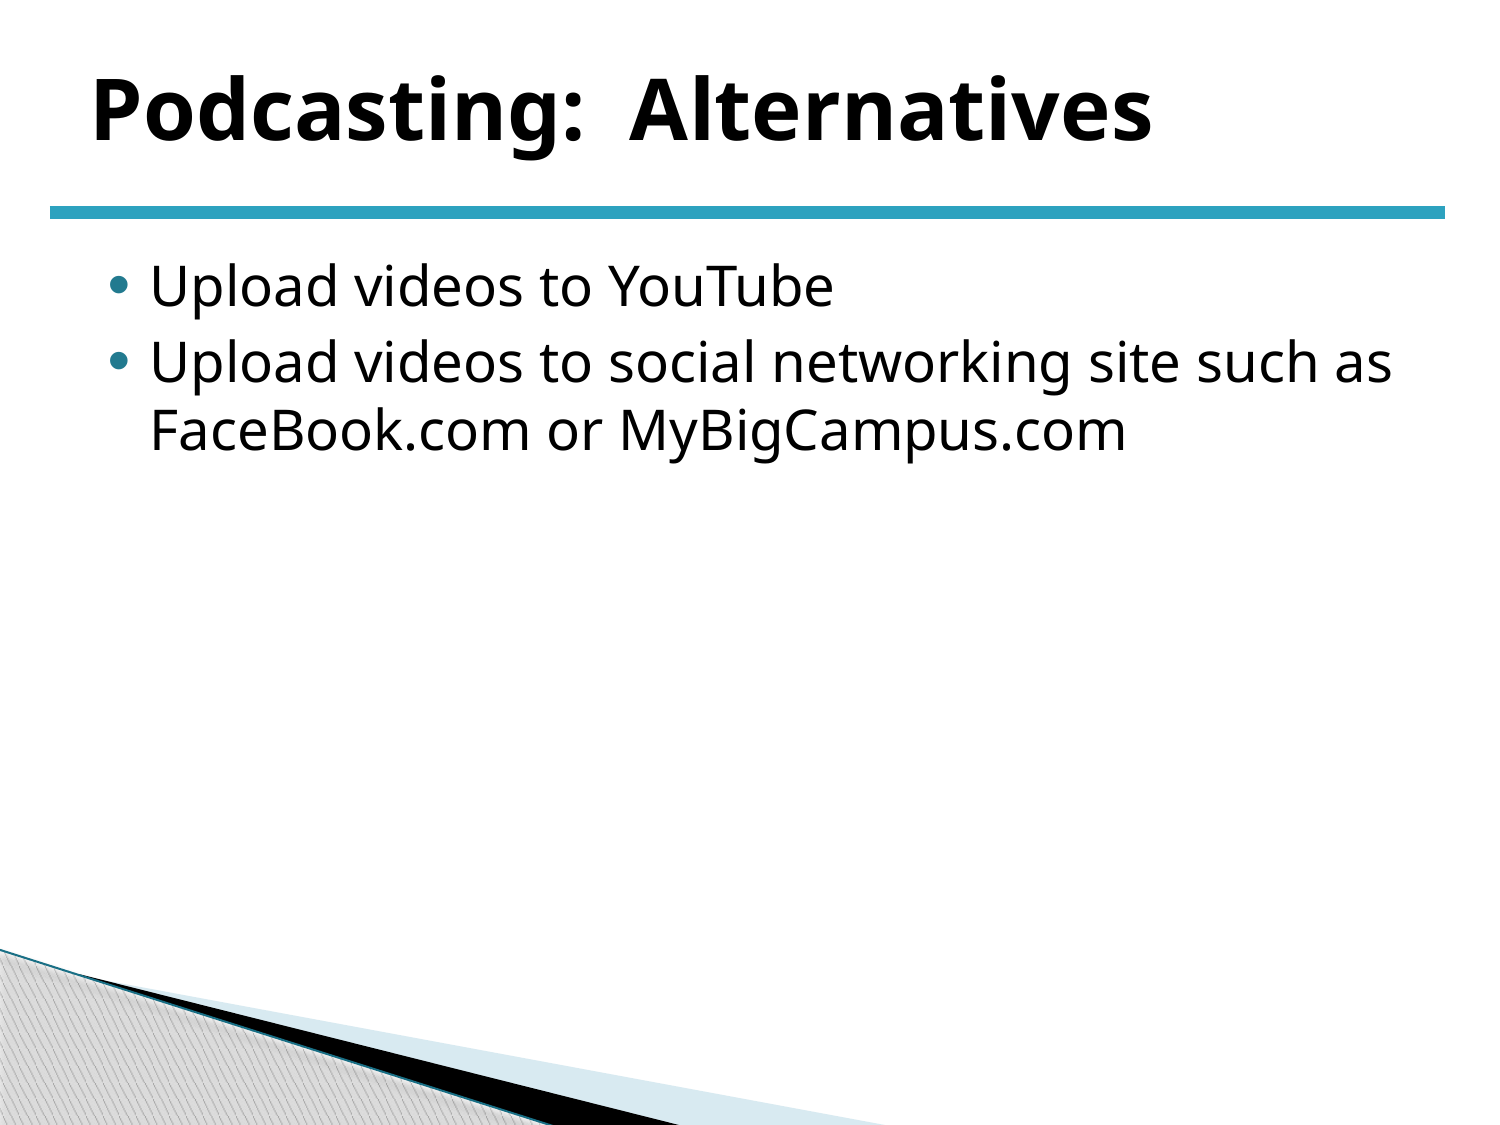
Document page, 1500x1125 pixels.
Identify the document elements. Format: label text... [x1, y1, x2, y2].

list Upload videos to YouTube Upload videos to social networking site such as FaceBook.com or MyBigCampus.com [75, 243, 1425, 986]
title Podcasting: Alternatives [75, 12, 1425, 200]
